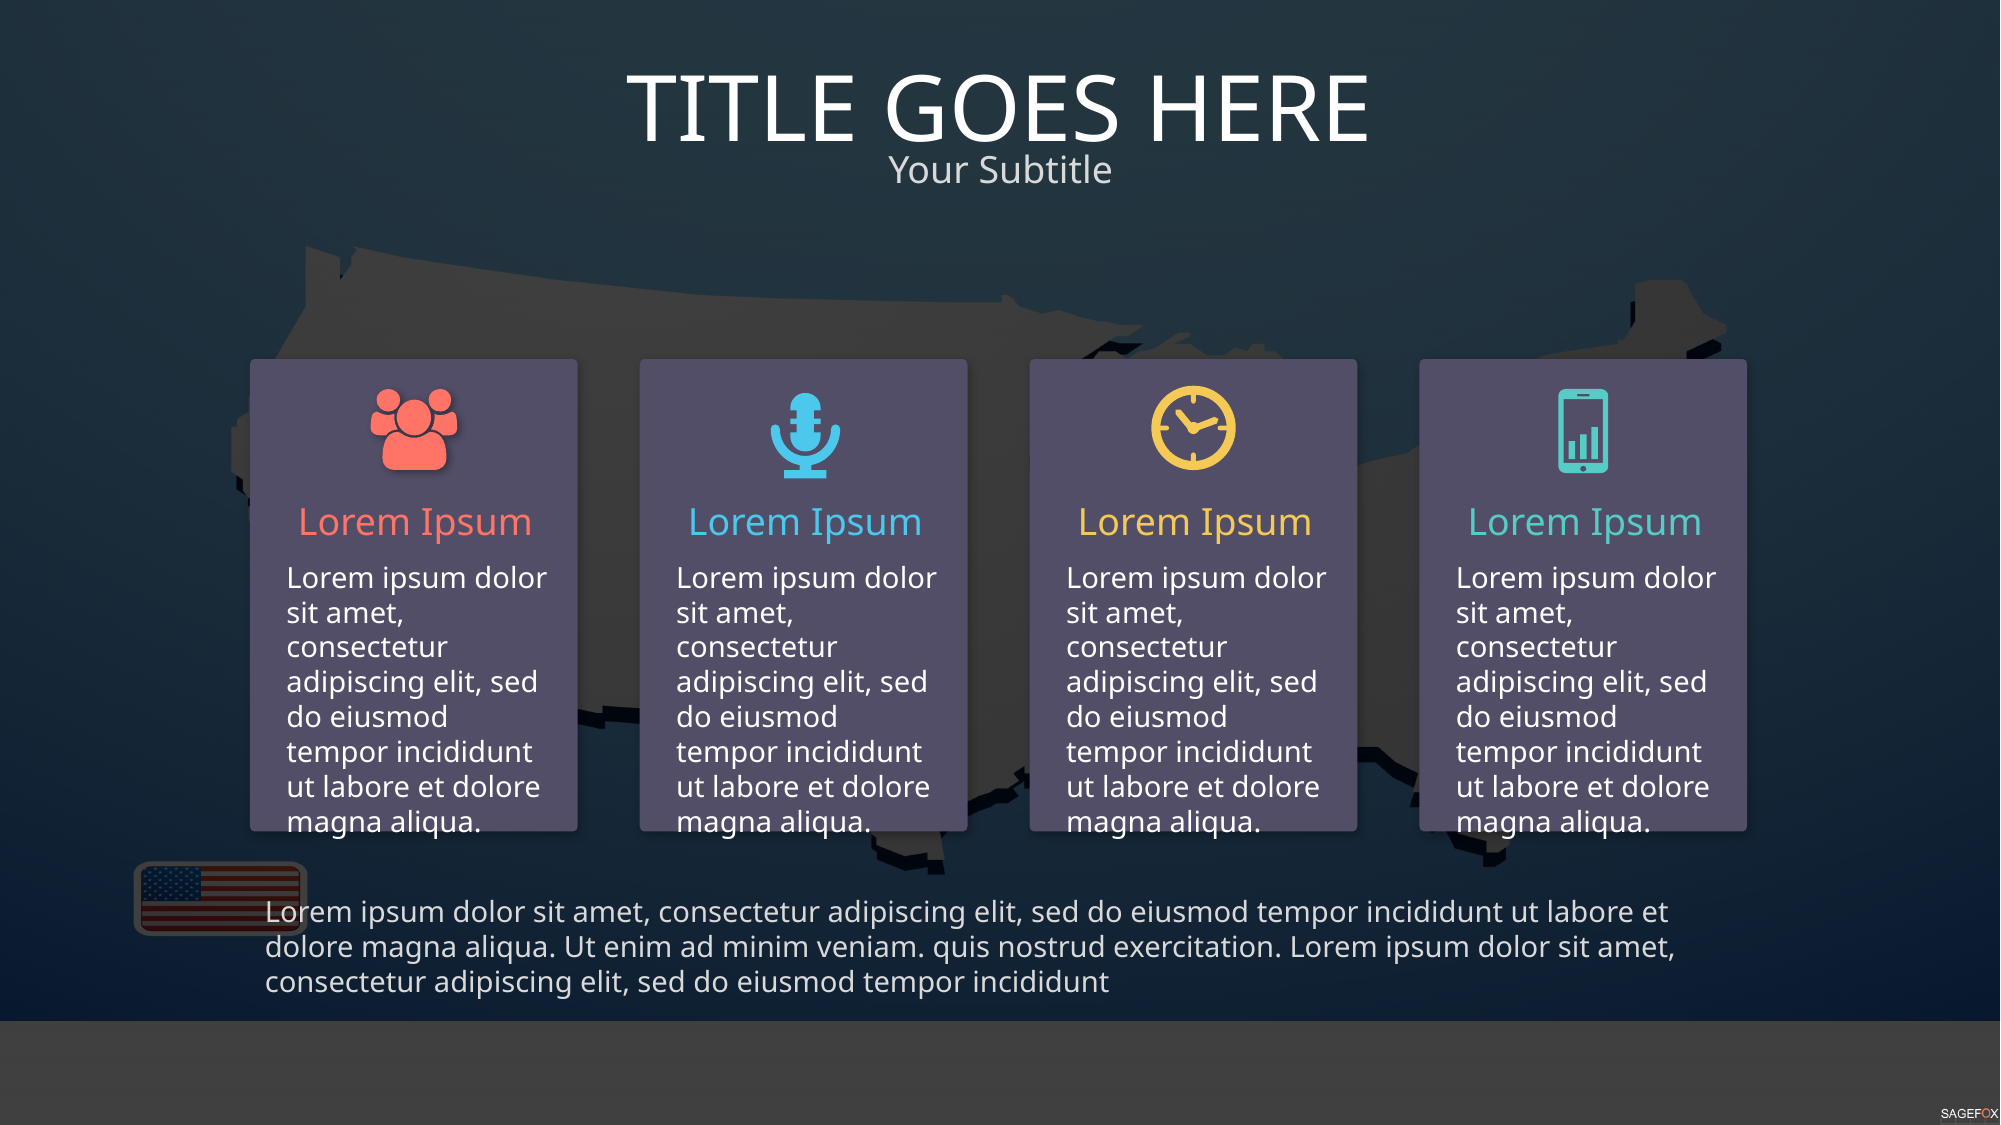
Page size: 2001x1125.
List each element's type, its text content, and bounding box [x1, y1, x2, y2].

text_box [770, 392, 841, 479]
text_box [1028, 358, 1359, 833]
text_box [248, 358, 579, 833]
text_box [376, 388, 432, 436]
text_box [1151, 385, 1236, 471]
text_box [548, 42, 1452, 199]
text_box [265, 490, 572, 815]
text_box [1418, 358, 1749, 833]
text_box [1558, 388, 1609, 474]
picture [0, 0, 2001, 1125]
text_box Lorem ipsum dolor sit amet, consectetur adipiscing elit, sed do eiusmod tempor incididunt ut labore et dolore magna aliqua. Ut enim ad minim veniam. quis nostrud exercitation. Lorem ipsum dolor sit amet, consectetur adipiscing elit, sed do eiusmod tempor incididunt [249, 886, 1758, 1006]
text_box [428, 388, 452, 412]
text_box [370, 411, 458, 470]
text_box [638, 358, 969, 833]
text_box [1045, 490, 1352, 815]
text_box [1435, 490, 1742, 815]
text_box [655, 490, 962, 815]
